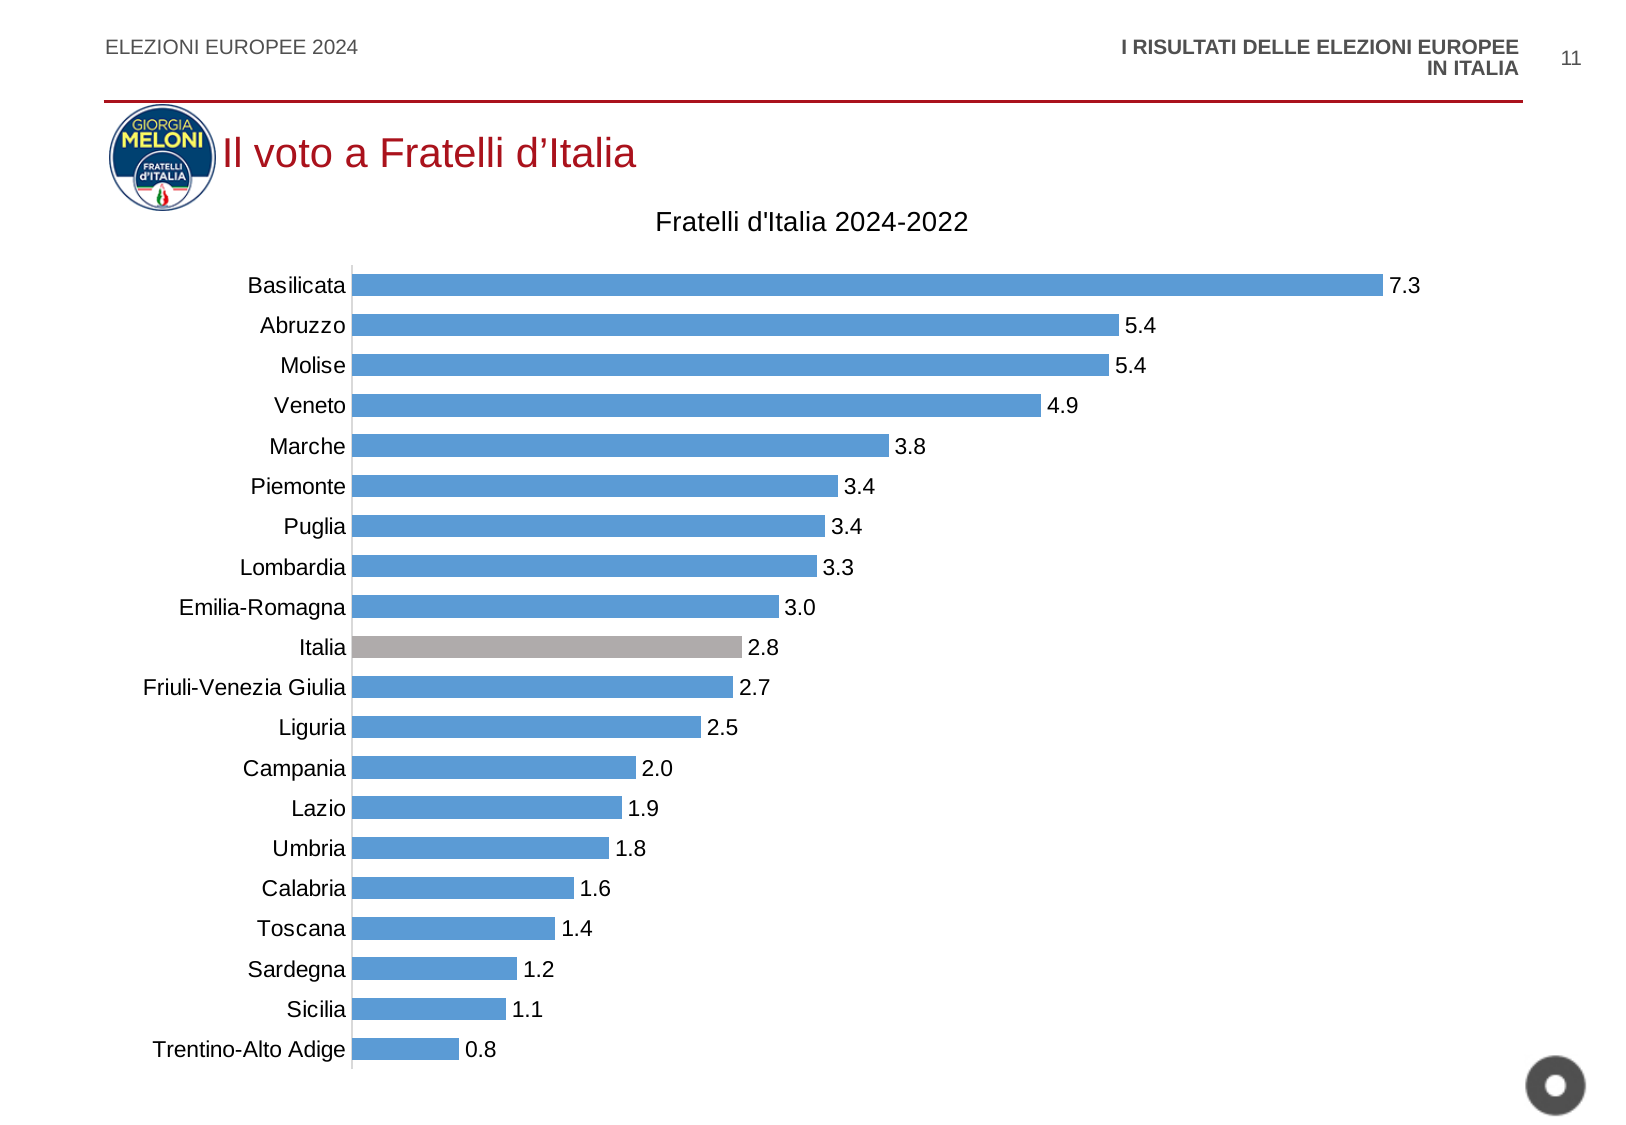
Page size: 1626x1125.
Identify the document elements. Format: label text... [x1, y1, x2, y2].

chart [114, 172, 1511, 1088]
slide_number 11 [1550, 36, 1592, 76]
text_box I RISULTATI DELLE ELEZIONI EUROPEE IN ITALIA [837, 37, 1519, 80]
title Il voto a Fratelli d’Italia [221, 133, 1546, 221]
picture [1524, 1054, 1588, 1118]
picture [109, 103, 217, 211]
